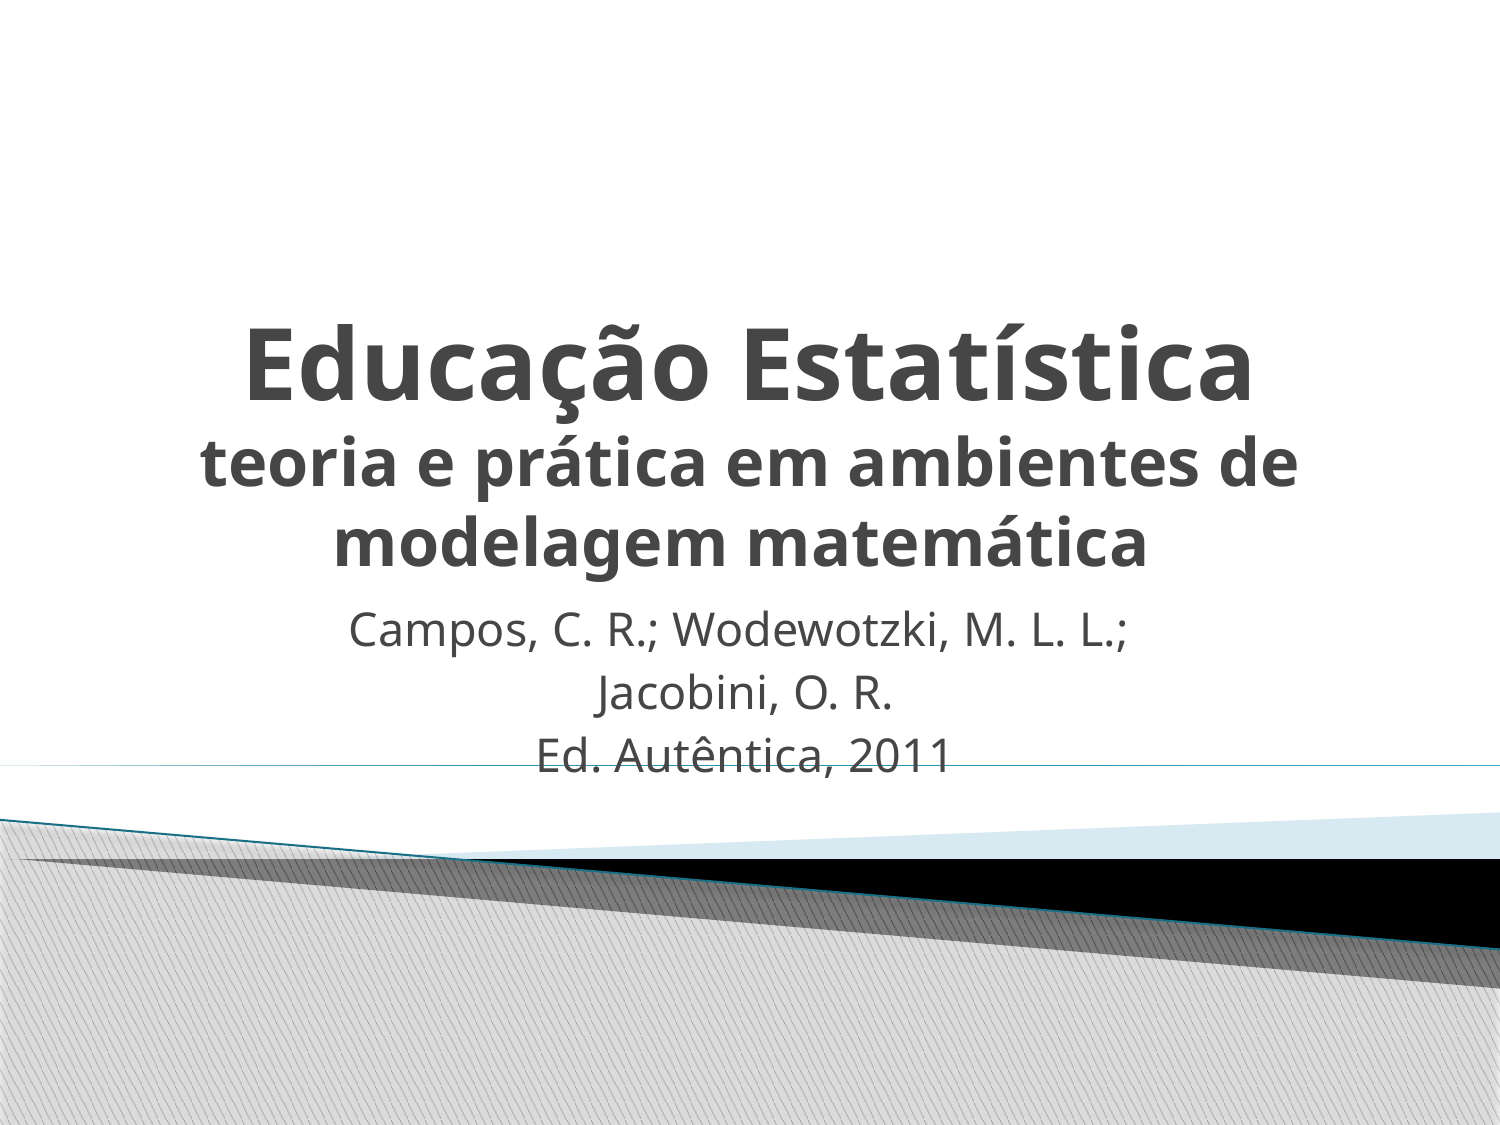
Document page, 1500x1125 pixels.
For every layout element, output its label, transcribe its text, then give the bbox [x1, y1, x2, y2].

subtitle Campos, C. R.; Wodewotzki, M. L. L.; Jacobini, O. R. Ed. Autêntica, 2011 [112, 592, 1388, 790]
picture [5, 859, 1500, 989]
title Educação Estatística teoria e prática em ambientes de modelagem matemática [112, 234, 1388, 588]
